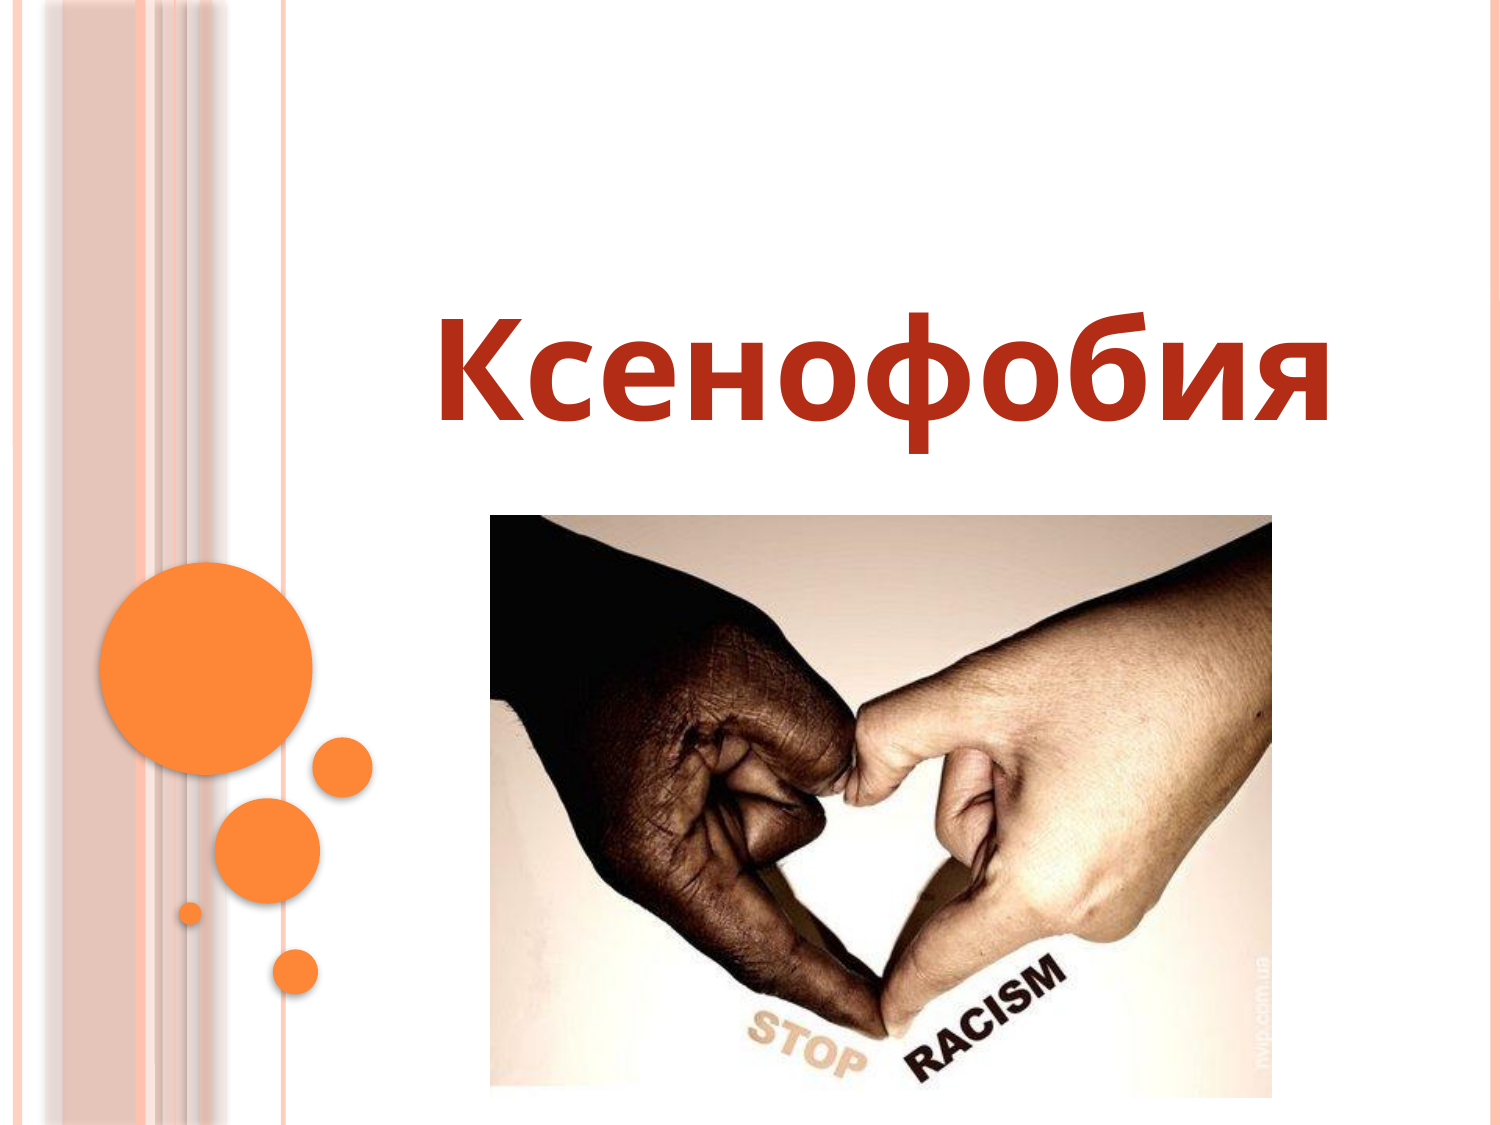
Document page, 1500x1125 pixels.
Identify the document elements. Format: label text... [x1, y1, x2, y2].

picture [489, 514, 1272, 1099]
title Ксенофобия [348, 208, 1420, 519]
